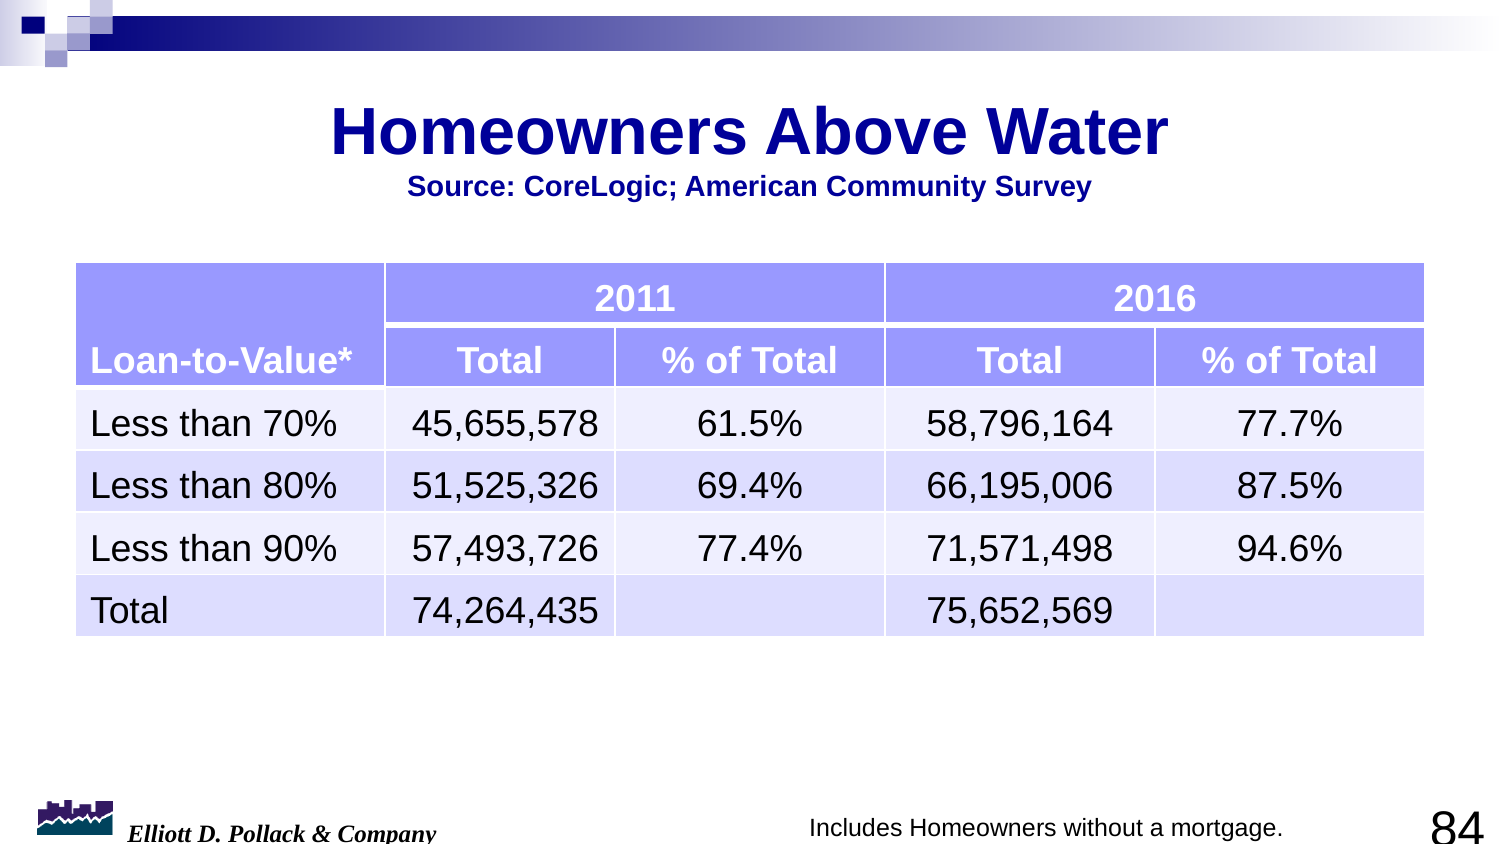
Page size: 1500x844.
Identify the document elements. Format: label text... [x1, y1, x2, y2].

table_cell % of Total [1156, 328, 1424, 386]
table_cell 61.5% [616, 388, 884, 449]
table_cell Less than 70% [76, 390, 384, 449]
table_cell 57,493,726 [386, 513, 614, 574]
table_cell [616, 575, 884, 636]
table_cell [1156, 575, 1424, 636]
table_cell % of Total [616, 328, 884, 386]
table_cell 51,525,326 [386, 451, 614, 511]
table_cell Less than 80% [76, 451, 384, 511]
table_cell Less than 90% [76, 513, 384, 574]
table_cell 75,652,569 [886, 575, 1154, 636]
table_cell Total [76, 575, 384, 636]
table_cell 66,195,006 [886, 451, 1154, 511]
table_cell 77.7% [1156, 388, 1424, 449]
table_cell 58,796,164 [886, 388, 1154, 449]
table_cell 94.6% [1156, 513, 1424, 574]
table_cell 77.4% [616, 513, 884, 574]
table_cell Total [886, 328, 1154, 386]
table_header 2011 [386, 263, 884, 322]
table_cell Total [386, 328, 614, 386]
table_cell 69.4% [616, 451, 884, 511]
table_cell 45,655,578 [386, 388, 614, 449]
title Homeowners Above Water Source: CoreLogic; American Community Survey [75, 75, 1425, 216]
table_cell 87.5% [1156, 451, 1424, 511]
text_box Includes Homeowners without a mortgage. [794, 803, 1307, 844]
table_cell 71,571,498 [886, 513, 1154, 574]
picture [37, 800, 113, 827]
text_box 84 [1307, 788, 1500, 844]
table_cell 74,264,435 [386, 575, 614, 636]
table_header Loan-to-Value* [76, 263, 384, 385]
table_header 2016 [886, 263, 1424, 322]
